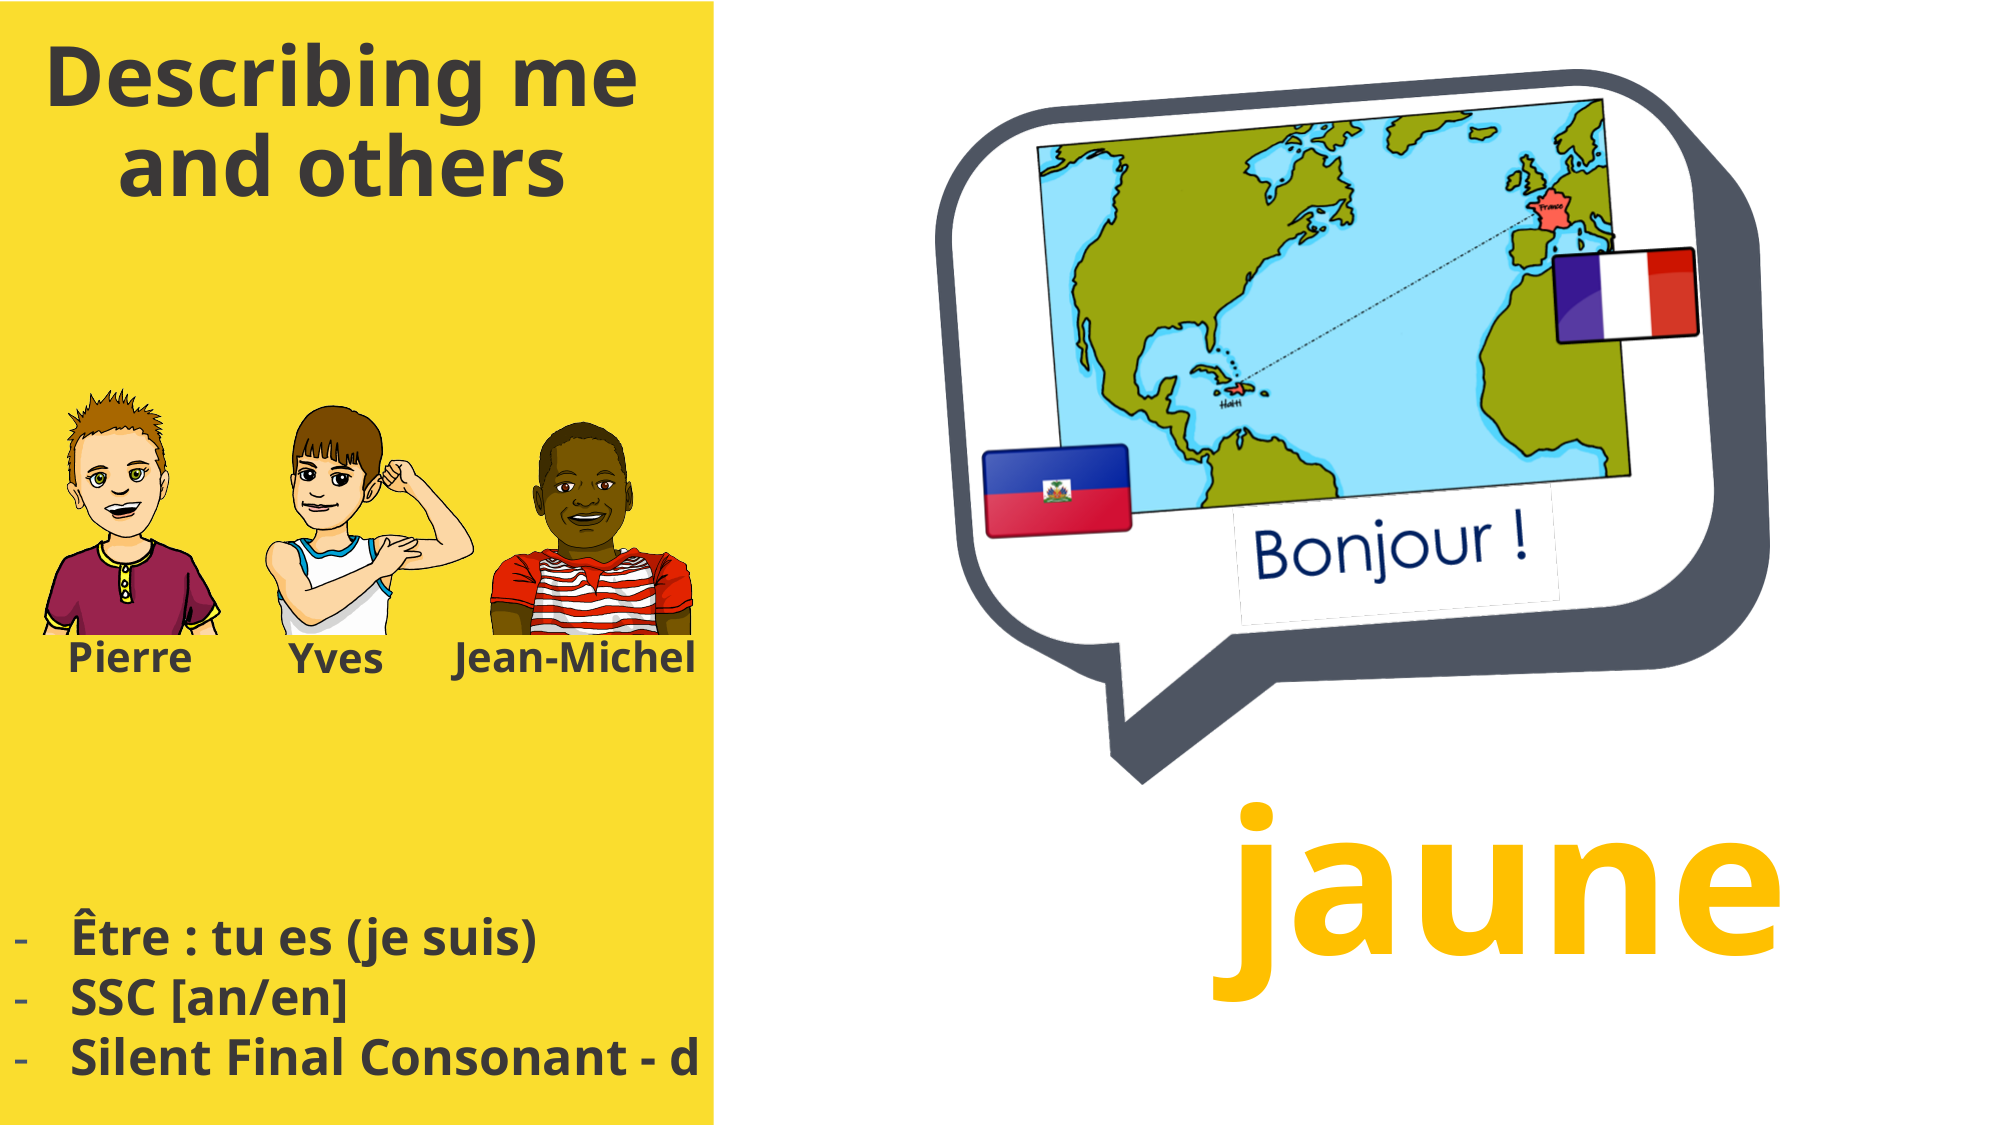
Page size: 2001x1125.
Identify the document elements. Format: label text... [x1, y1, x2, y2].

text_box jaune [1044, 746, 1971, 1002]
text_box [0, 1, 714, 898]
title Describing me and others [0, 30, 700, 219]
text_box Yves [274, 644, 431, 689]
text_box Jean-Michel [439, 623, 732, 689]
picture [485, 420, 697, 635]
picture [934, 69, 1770, 786]
text_box Pierre [53, 643, 210, 689]
text_box Être : tu es (je suis) SSC [an/en] Silent Final Consonant - d [0, 898, 749, 1124]
picture [14, 386, 481, 635]
